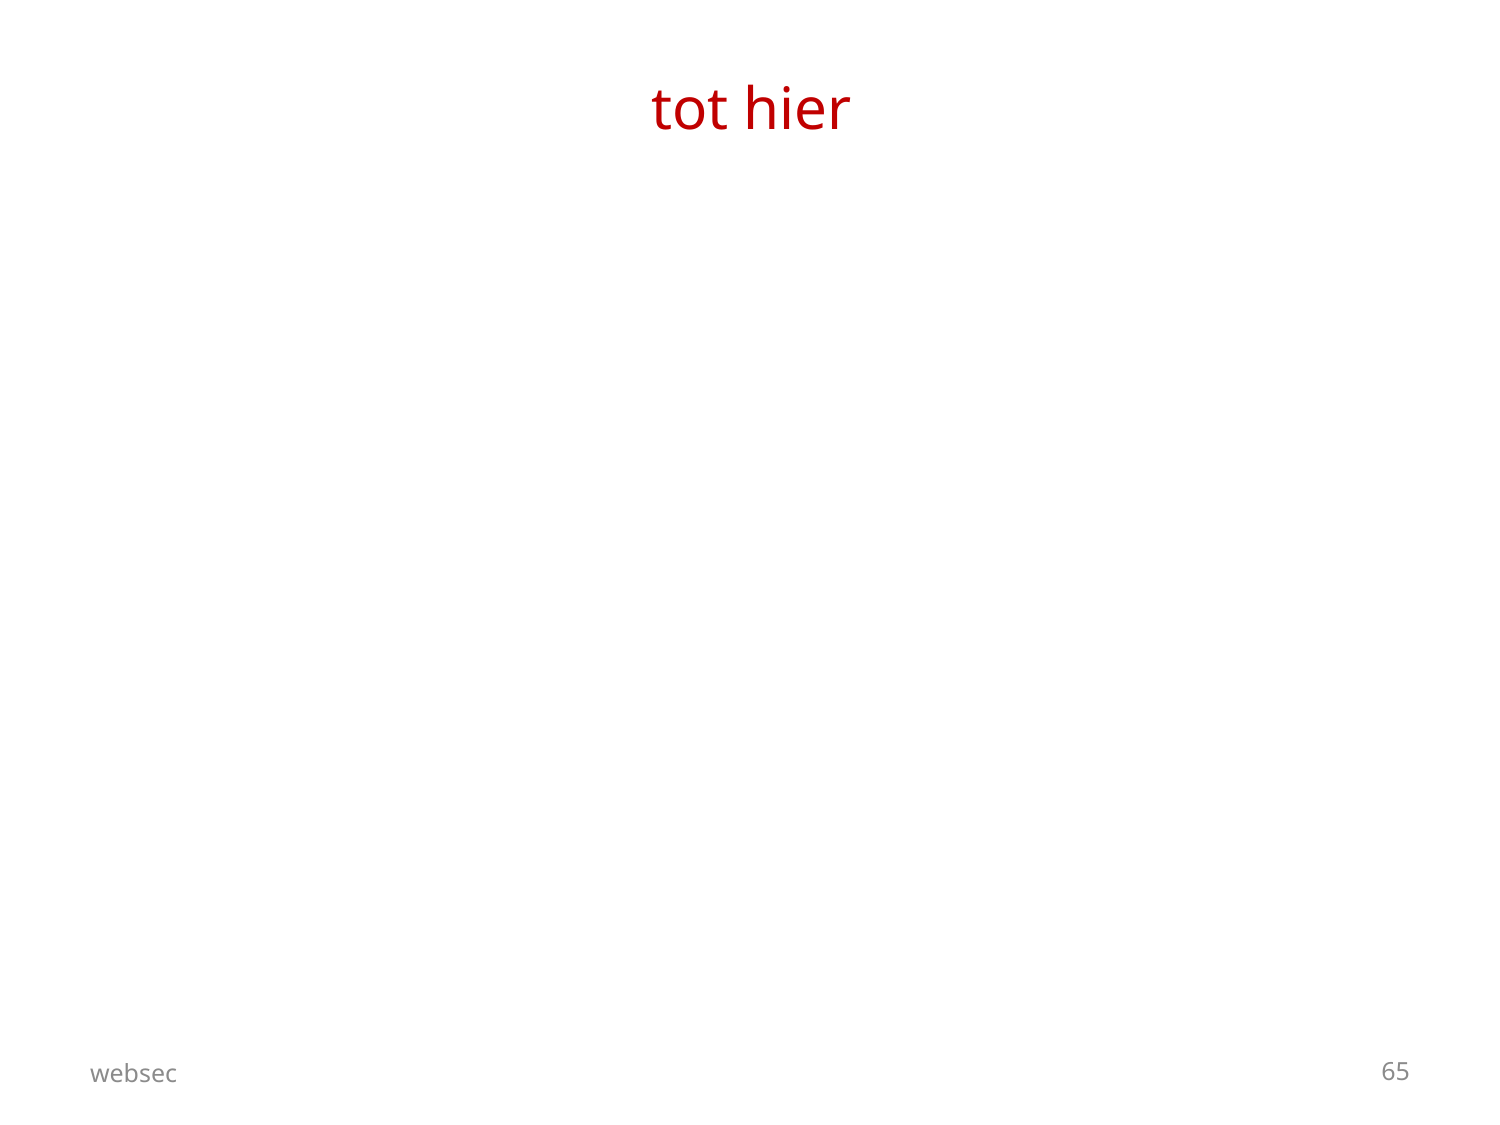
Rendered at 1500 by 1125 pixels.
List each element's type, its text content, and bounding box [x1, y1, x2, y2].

slide_number websec [75, 1042, 425, 1103]
title tot hier [76, 30, 1427, 183]
slide_number 65 [1074, 1042, 1425, 1103]
